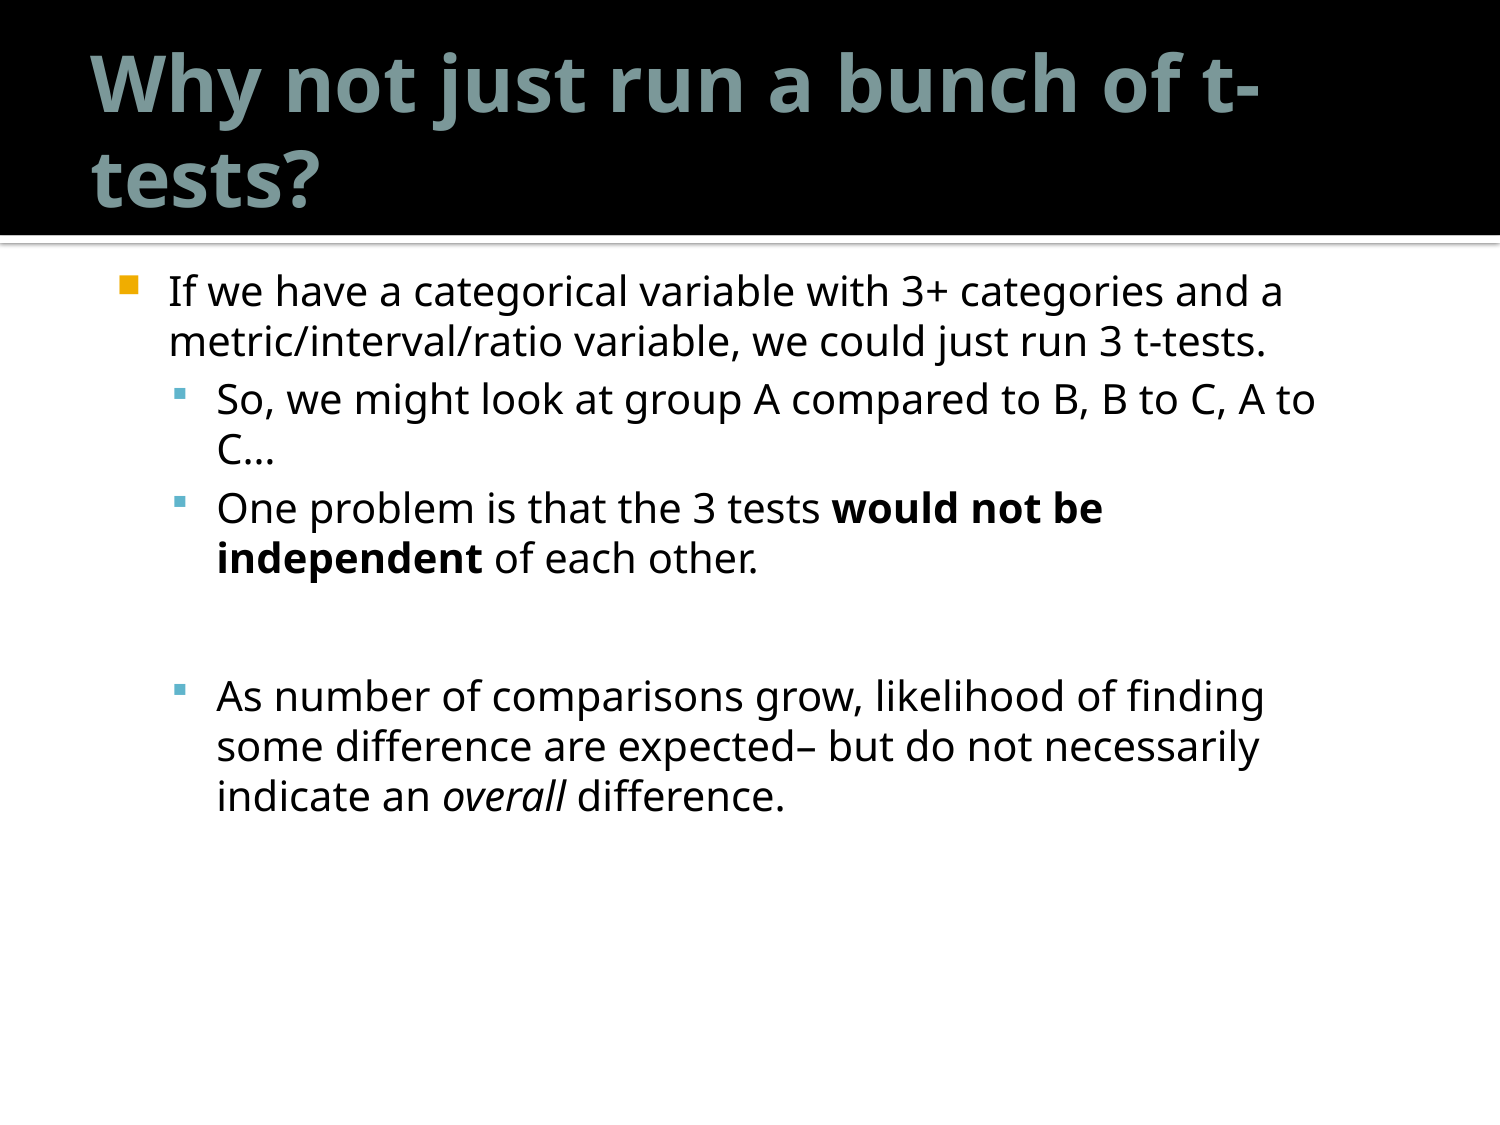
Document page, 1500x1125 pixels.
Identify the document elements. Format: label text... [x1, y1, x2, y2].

list If we have a categorical variable with 3+ categories and a metric/interval/ratio variable, we could just run 3 t-tests. So, we might look at group A compared to B, B to C, A to C… One problem is that the 3 tests would not be independent of each other. As number of comparisons grow, likelihood of finding some difference are expected– but do not necessarily indicate an overall difference. [87, 249, 1363, 1009]
title Why not just run a bunch of t-tests? [75, 25, 1425, 231]
